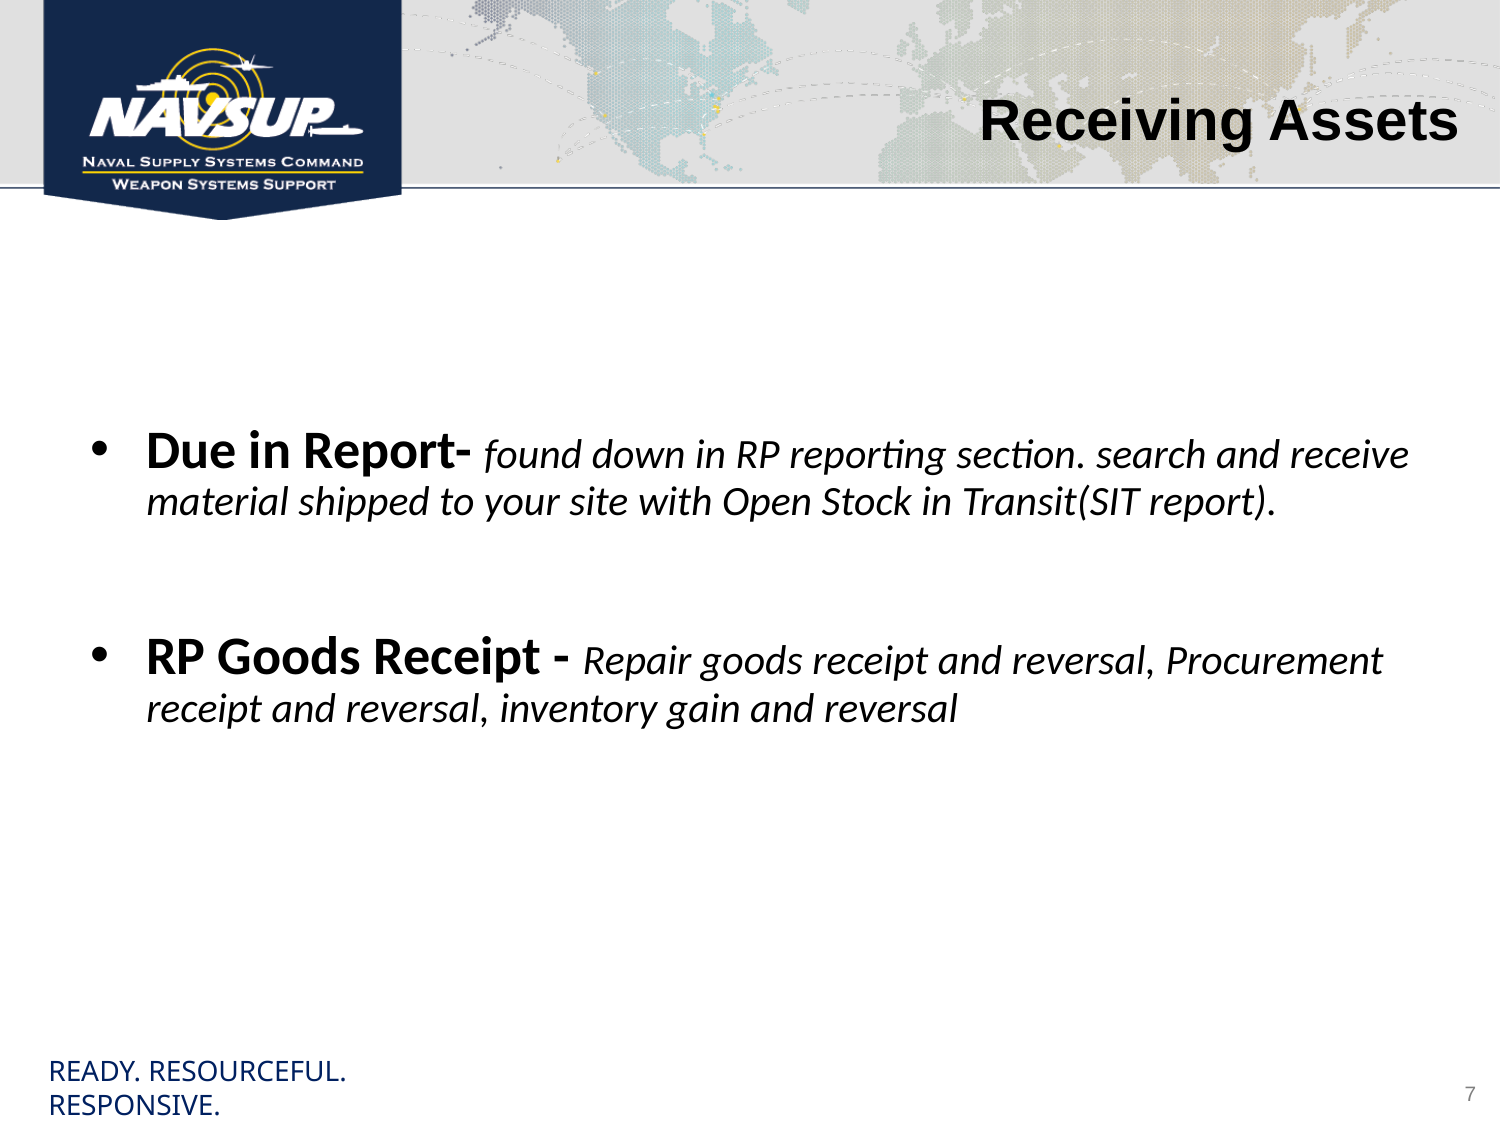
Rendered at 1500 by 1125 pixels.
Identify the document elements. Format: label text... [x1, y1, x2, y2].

text_box Receiving Assets [514, 83, 1476, 177]
text_box READY. RESOURCEFUL. RESPONSIVE. [37, 1055, 537, 1119]
picture [0, 0, 1500, 220]
list Due in Report- found down in RP reporting section. search and receive material shipped to your site with Open Stock in Transit(SIT report). RP Goods Receipt - Repair goods receipt and reversal, Procurement receipt and reversal, inventory gain and reversal [0, 177, 1483, 1003]
